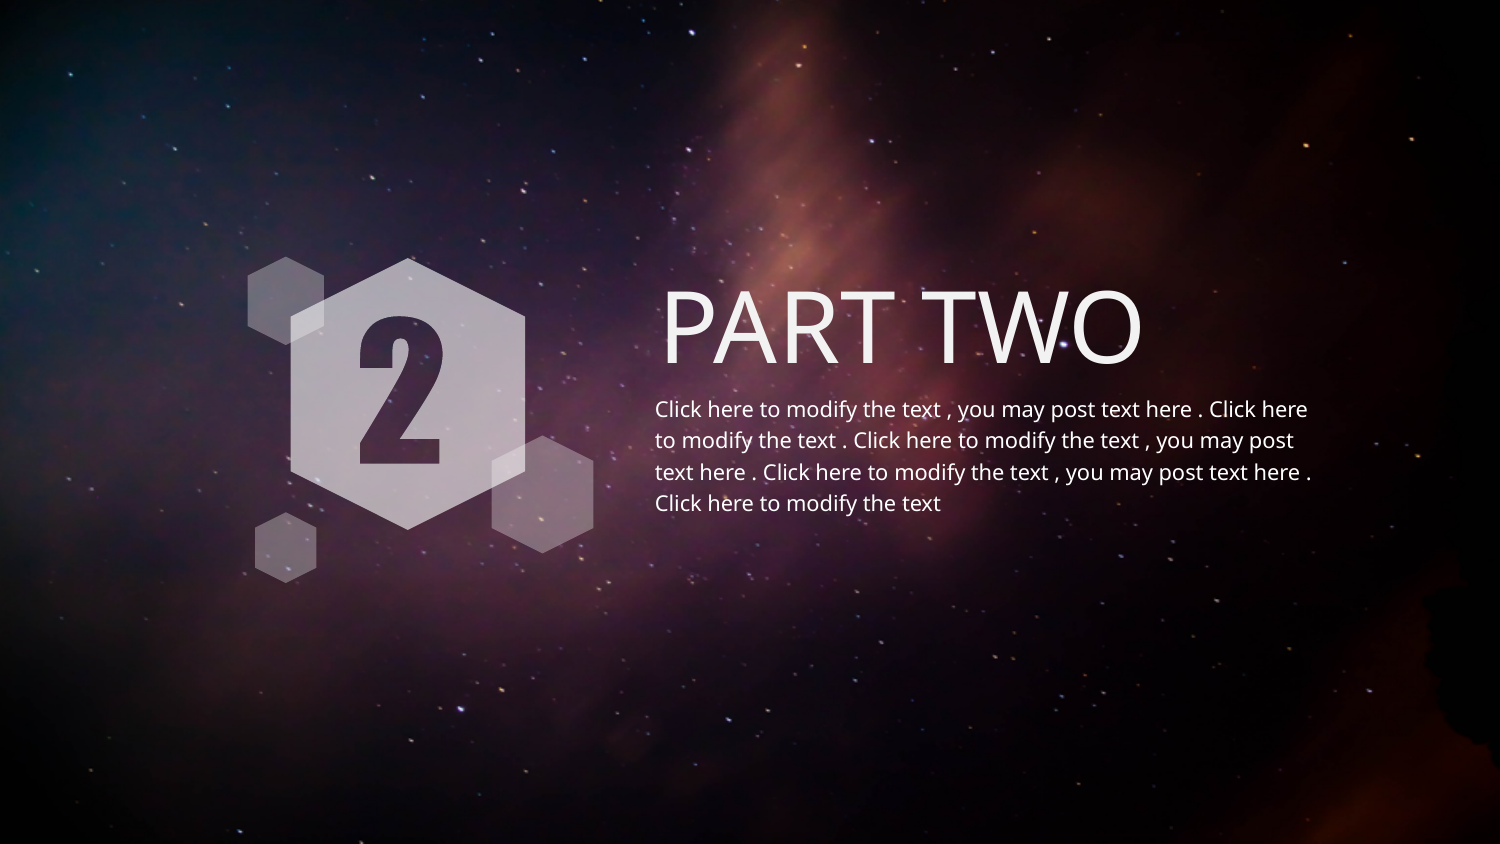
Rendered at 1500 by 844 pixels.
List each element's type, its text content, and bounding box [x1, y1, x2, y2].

text_box [254, 511, 318, 585]
picture [0, 0, 1500, 844]
text_box [490, 434, 595, 555]
text_box PART TWO [643, 256, 1164, 384]
text_box [290, 258, 526, 530]
text_box Click here to modify the text , you may post text here . Click here to modify the text . Click here to modify the text , you may post text here . Click here to modify the text , you may post text here . Click here to modify the text [643, 384, 1344, 522]
text_box [246, 255, 325, 347]
